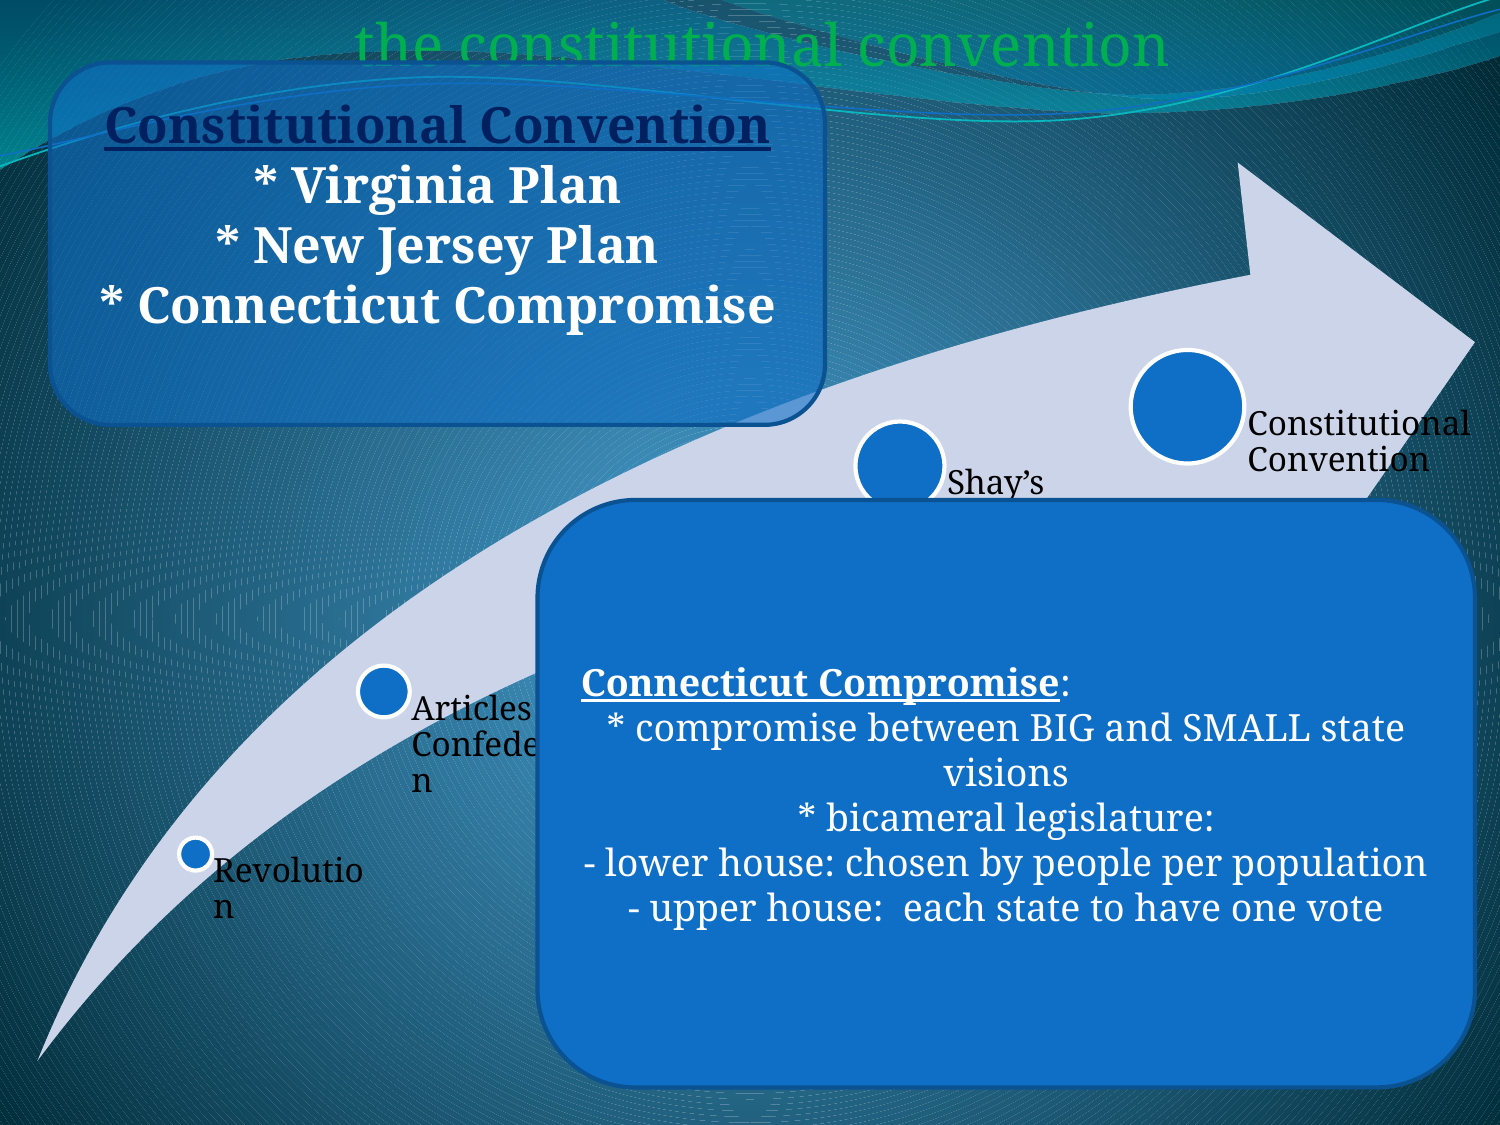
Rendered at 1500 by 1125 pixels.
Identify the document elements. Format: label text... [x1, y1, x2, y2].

text_box Constitutional Convention * Virginia Plan * New Jersey Plan * Connecticut Compromise [47, 60, 828, 137]
text_box the constitutional convention [324, 0, 1200, 86]
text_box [37, 137, 1476, 1101]
